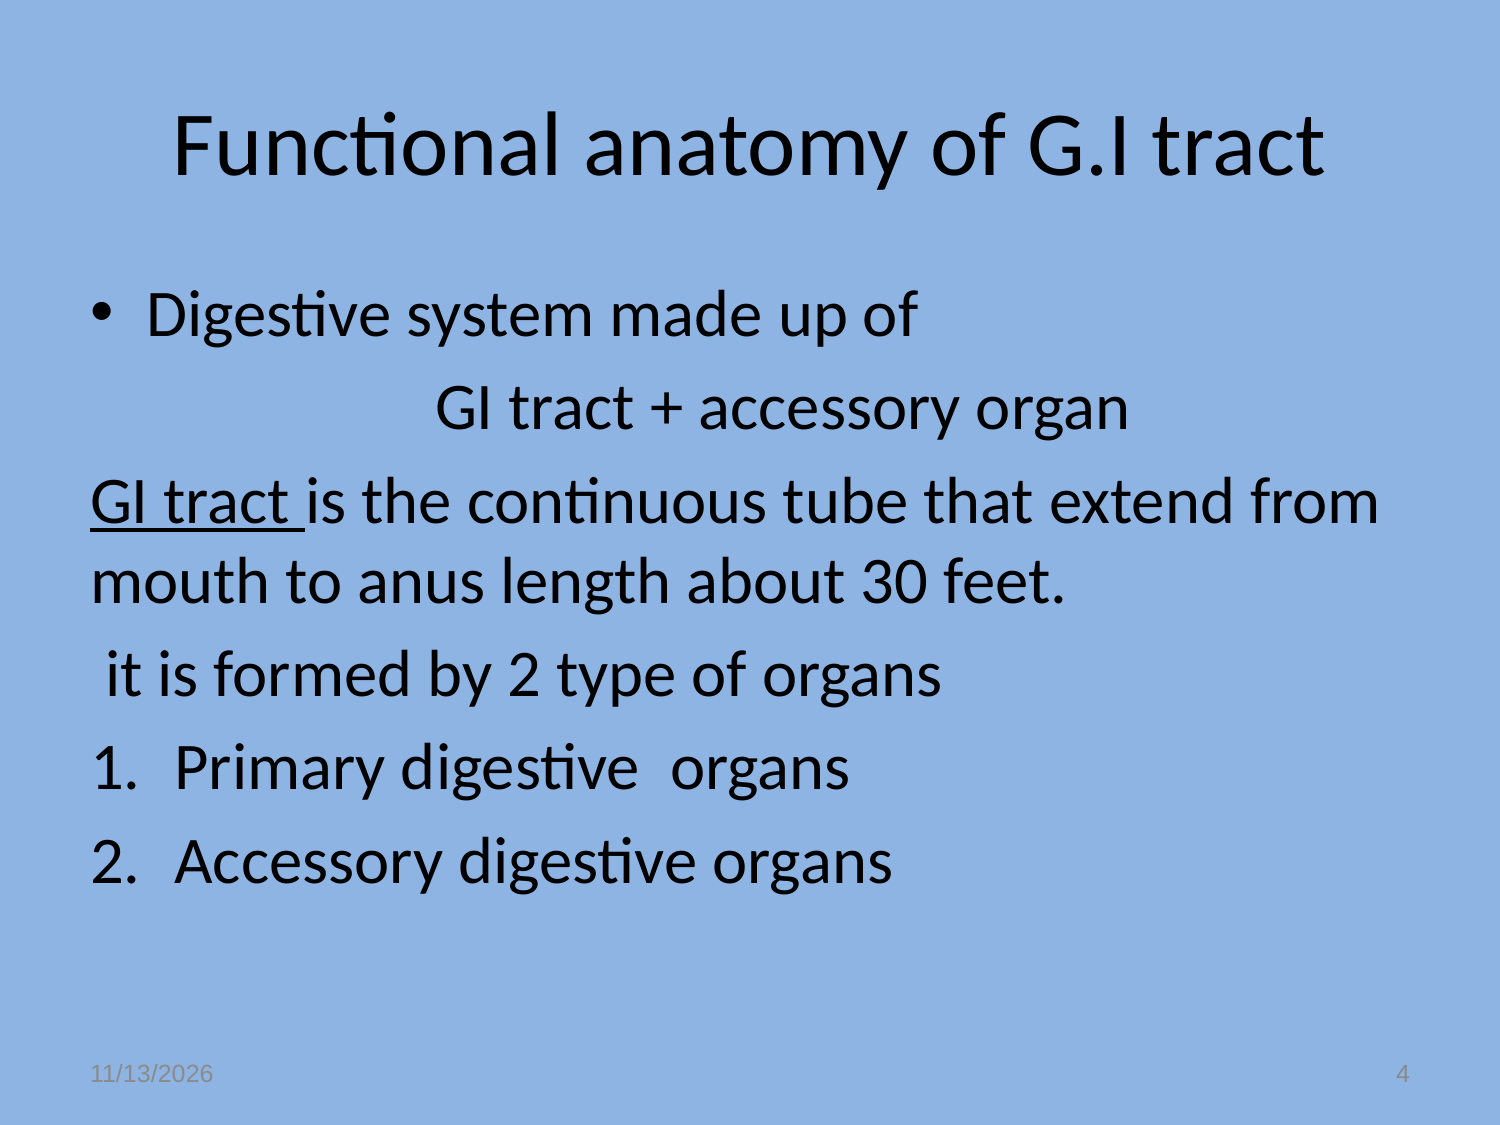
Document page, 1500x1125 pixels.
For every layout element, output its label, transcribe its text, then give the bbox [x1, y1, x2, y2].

title Functional anatomy of G.I tract [75, 45, 1425, 233]
list Digestive system made up of GI tract + accessory organ GI tract is the continuous tube that extend from mouth to anus length about 30 feet. it is formed by 2 type of organs Primary digestive organs Accessory digestive organs [75, 262, 1425, 1005]
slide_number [75, 1042, 425, 1103]
slide_number 4 [1074, 1042, 1425, 1103]
